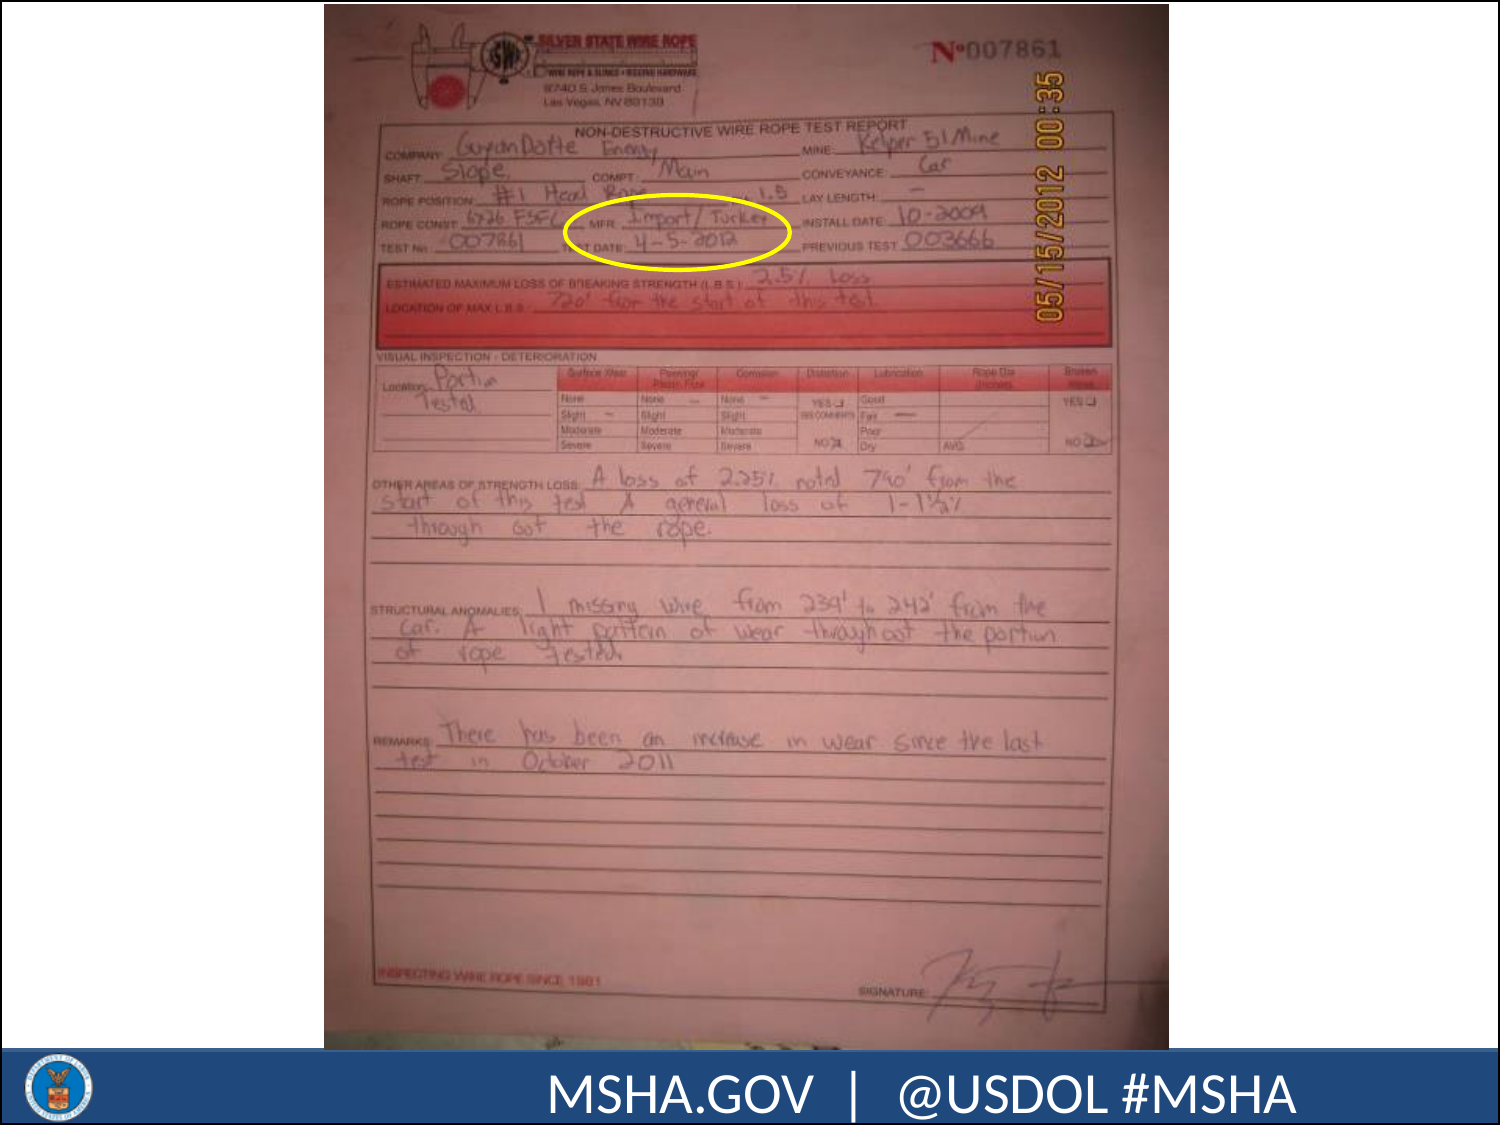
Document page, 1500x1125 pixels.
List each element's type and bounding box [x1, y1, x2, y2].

text_box [0, 0, 1500, 1125]
picture [324, 4, 1169, 1051]
